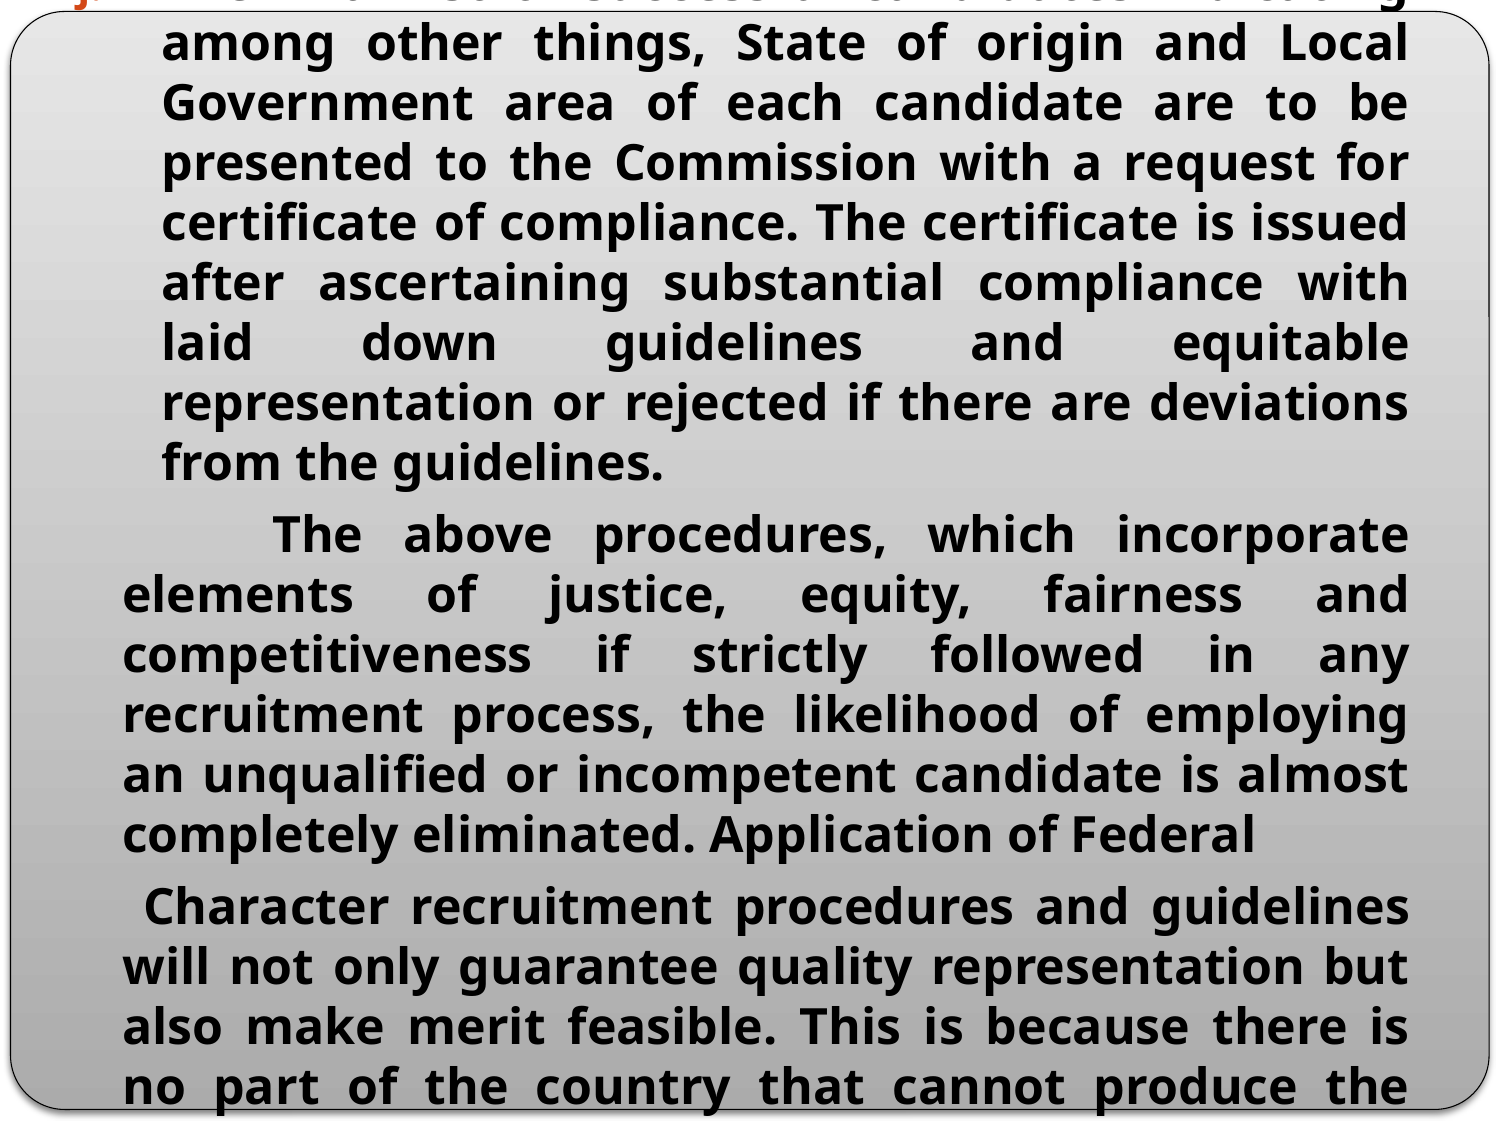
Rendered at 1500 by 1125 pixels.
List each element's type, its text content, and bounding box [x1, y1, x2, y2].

list The final list of successful candidates indicating among other things, State of origin and Local Government area of each candidate are to be presented to the Commission with a request for certificate of compliance. The certificate is issued after ascertaining substantial compliance with laid down guidelines and equitable representation or rejected if there are deviations from the guidelines. The above procedures, which incorporate elements of justice, equity, fairness and competitiveness if strictly followed in any recruitment process, the likelihood of employing an unqualified or incompetent candidate is almost completely eliminated. Application of Federal Character recruitment procedures and guidelines will not only guarantee quality representation but also make merit feasible. This is because there is no part of the country that cannot produce the required candidates in any field of specialization. [62, 0, 1425, 1125]
